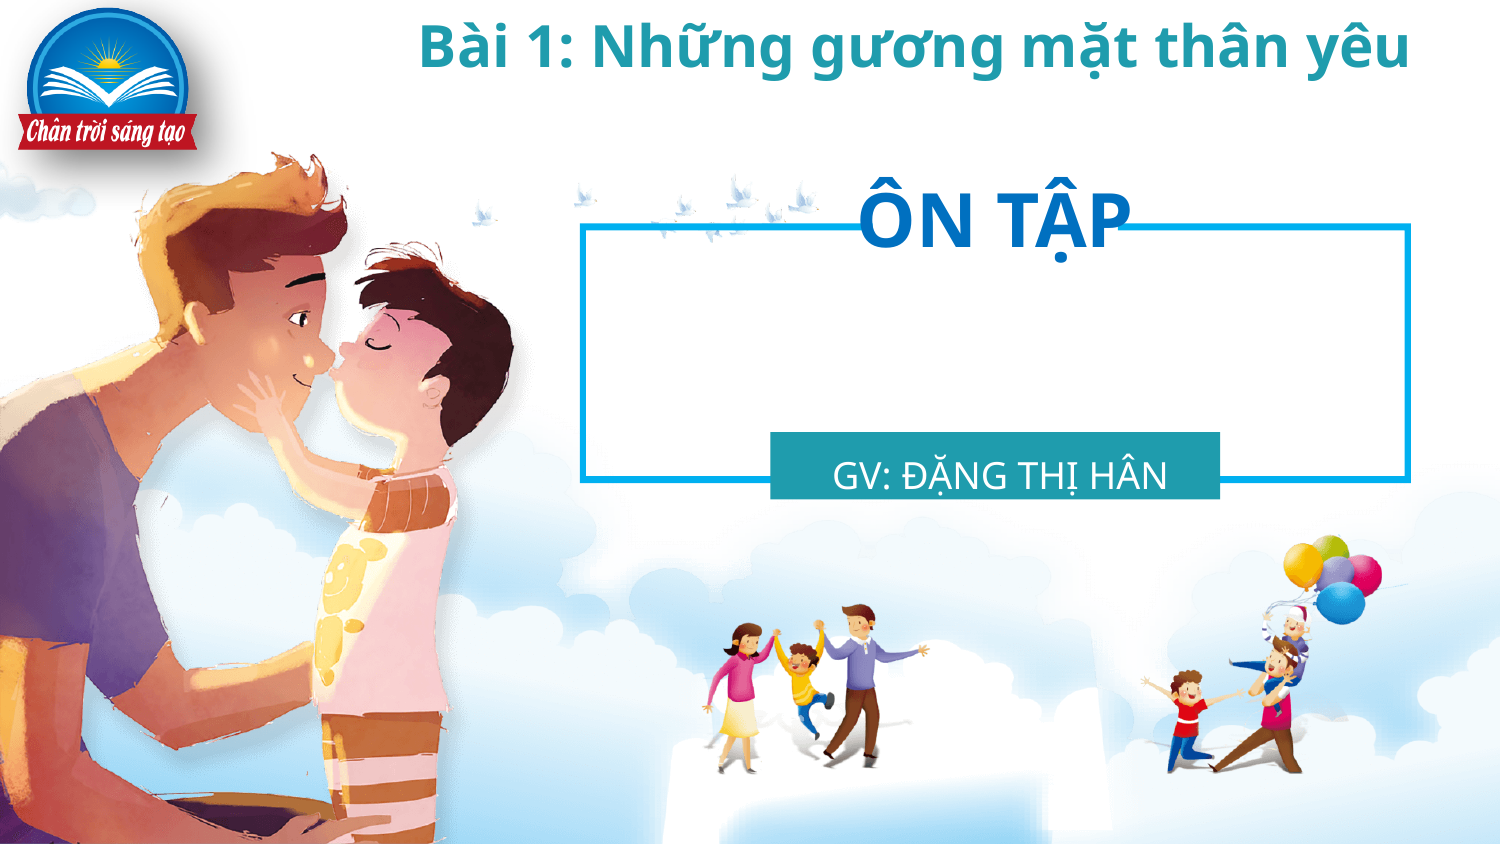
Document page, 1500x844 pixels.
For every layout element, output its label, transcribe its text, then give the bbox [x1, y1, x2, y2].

text_box Bài 1: Những gương mặt thân yêu [403, 2, 1428, 66]
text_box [770, 431, 1221, 506]
picture [0, 0, 1500, 844]
